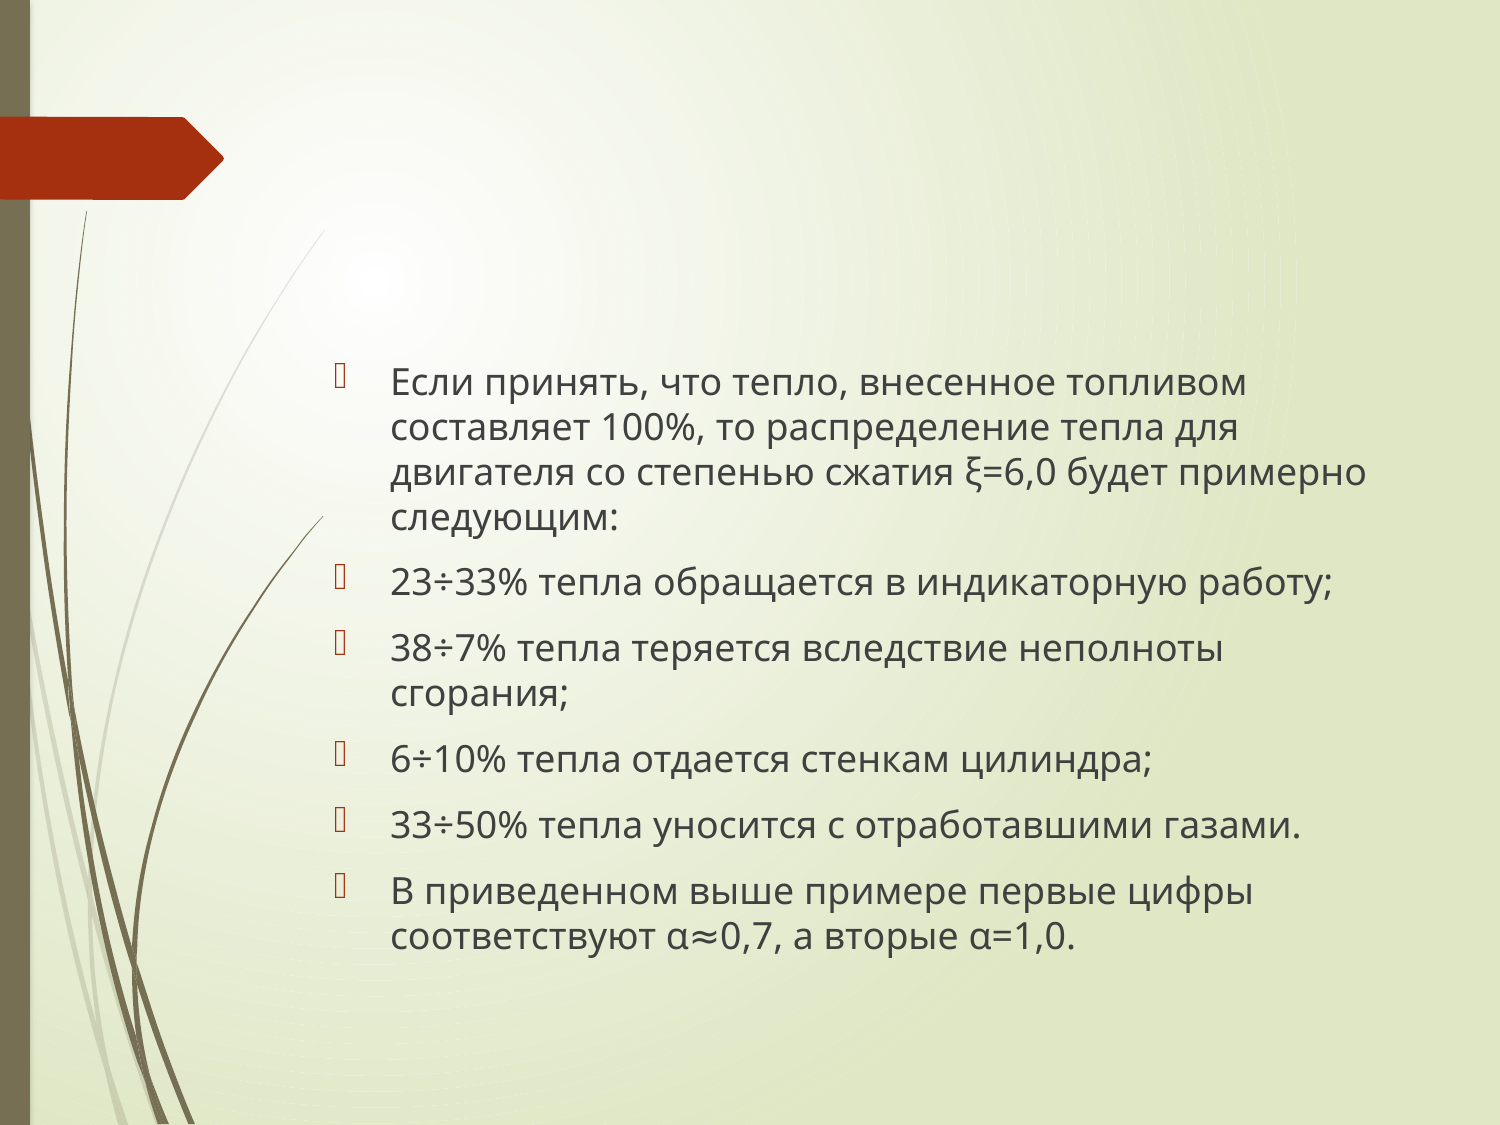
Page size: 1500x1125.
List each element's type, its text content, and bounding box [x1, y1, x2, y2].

list Если принять, что тепло, внесенное топливом составляет 100%, то распределение тепла для двигателя со степенью сжатия ξ=6,0 будет примерно следующим: 23÷33% тепла обращается в индикаторную работу; 38÷7% тепла теряется вследствие неполноты сгорания; 6÷10% тепла отдается стенкам цилиндра; 33÷50% тепла уносится с отработавшими газами. В приведенном выше примере первые цифры соответствуют α≈0,7, а вторые α=1,0. [318, 350, 1400, 970]
